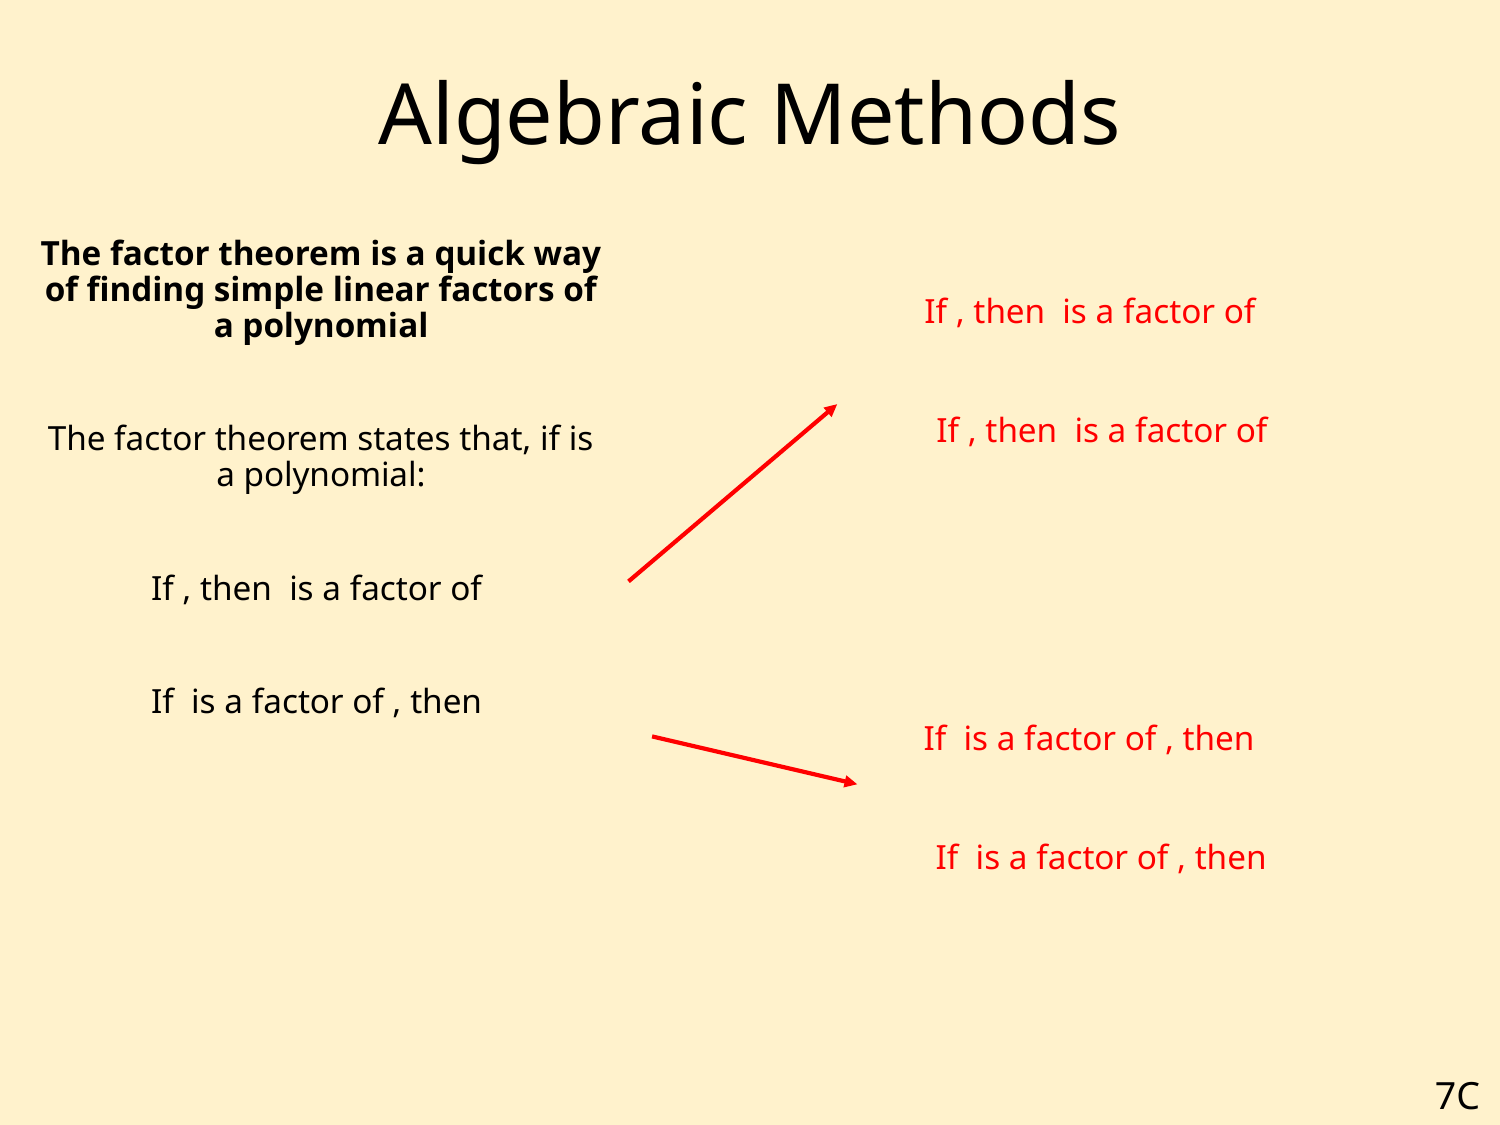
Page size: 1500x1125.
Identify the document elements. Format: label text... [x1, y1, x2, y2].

text_box 7C [1420, 1064, 1496, 1125]
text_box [652, 736, 858, 785]
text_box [628, 404, 838, 582]
title Algebraic Methods [103, 35, 1397, 199]
